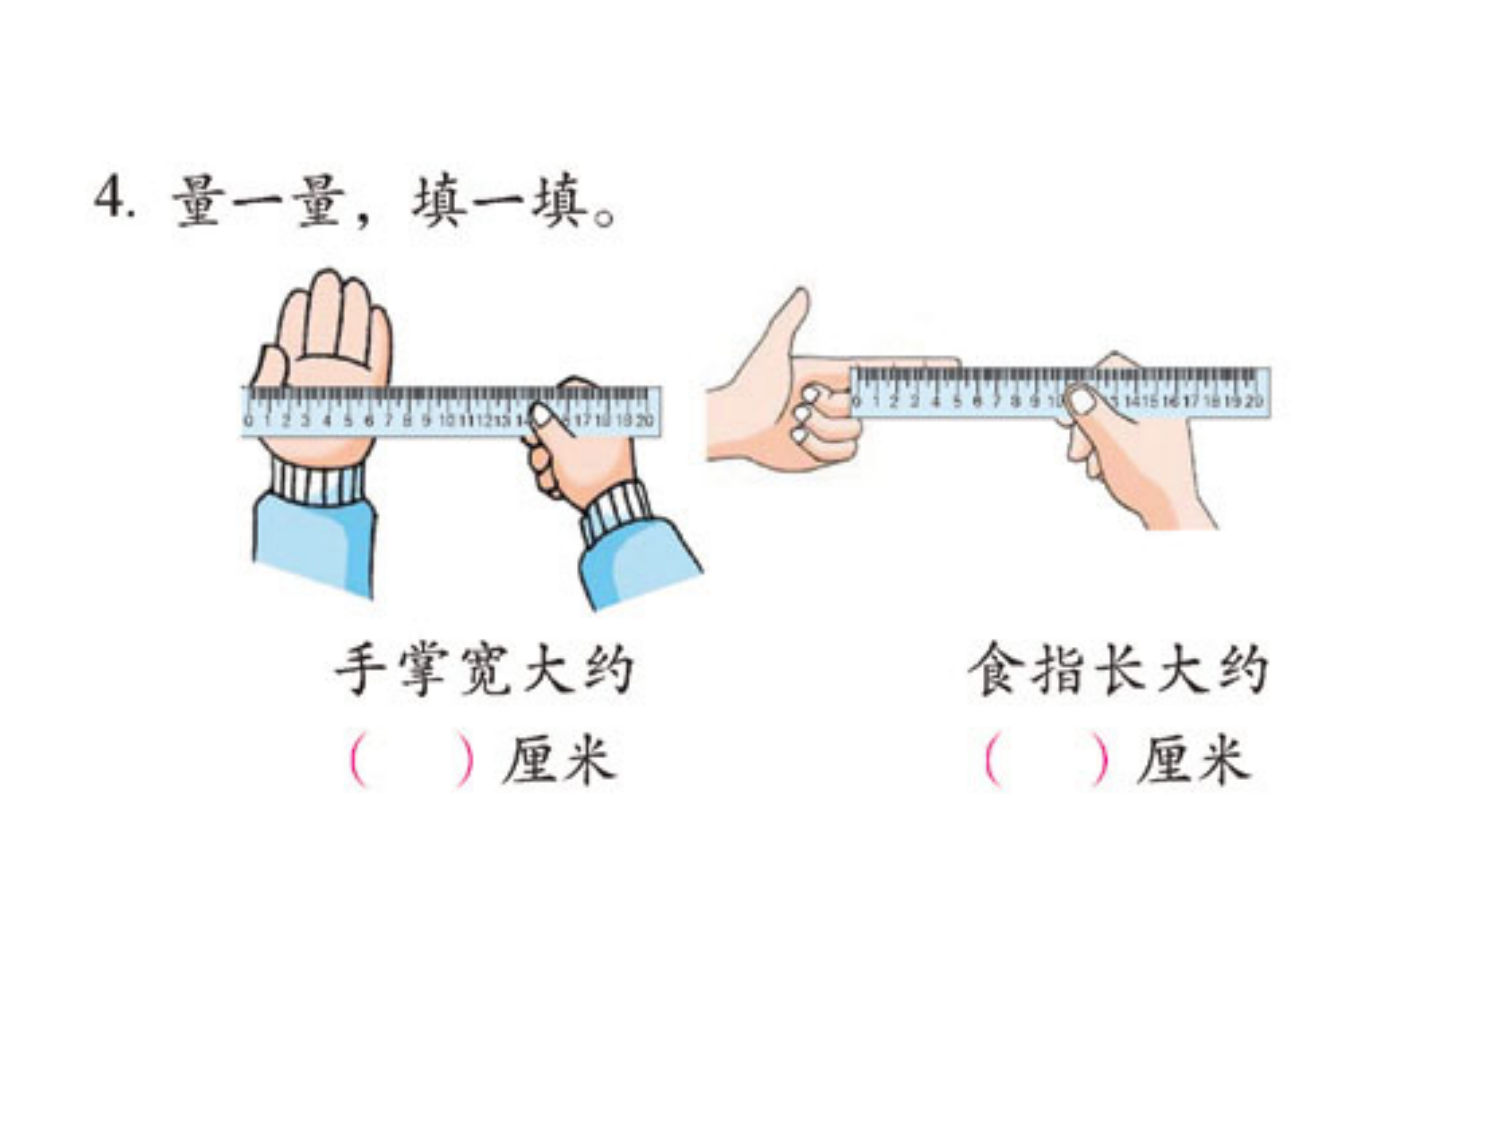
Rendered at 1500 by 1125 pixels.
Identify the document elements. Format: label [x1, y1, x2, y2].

picture [76, 160, 1353, 800]
